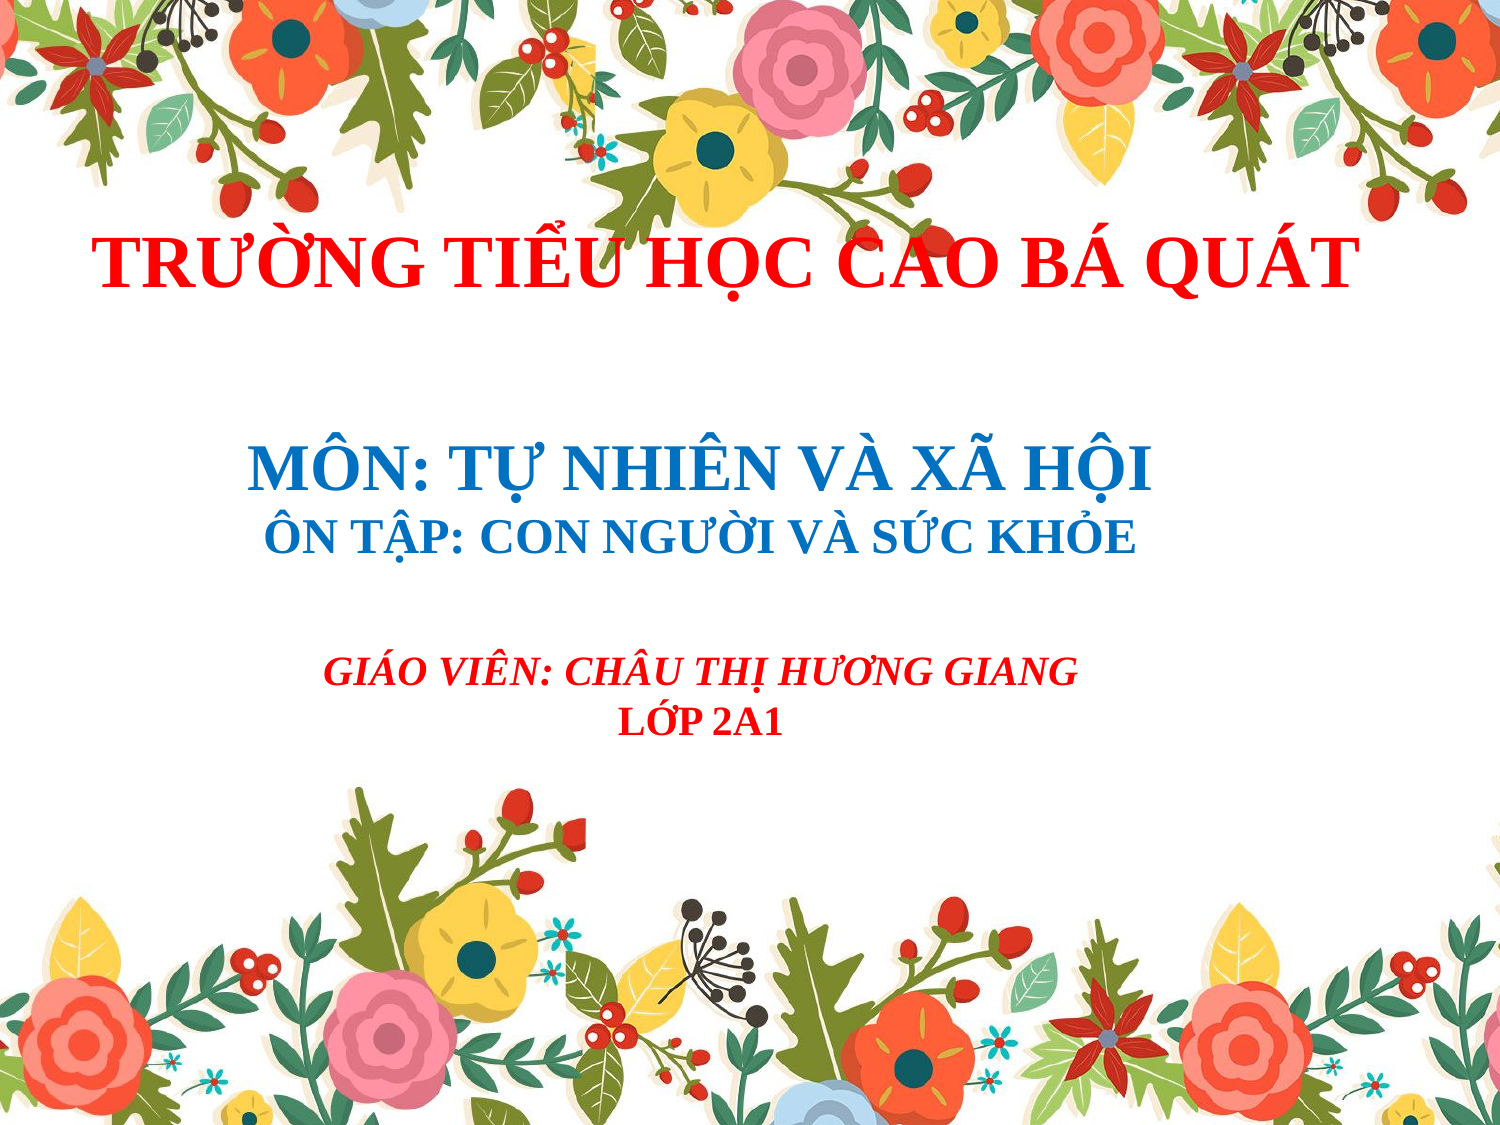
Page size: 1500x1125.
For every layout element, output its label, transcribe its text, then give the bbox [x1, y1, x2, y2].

title MÔN: TỰ NHIÊN VÀ XÃ HỘI ÔN TẬP: CON NGƯỜI VÀ SỨC KHỎE GIÁO VIÊN: CHÂU THỊ HƯƠNG GIANG LỚP 2A1 [77, 375, 1325, 763]
picture [0, 0, 1500, 1125]
text_box TRƯỜNG TIỂU HỌC CAO BÁ QUÁT [77, 205, 1400, 310]
